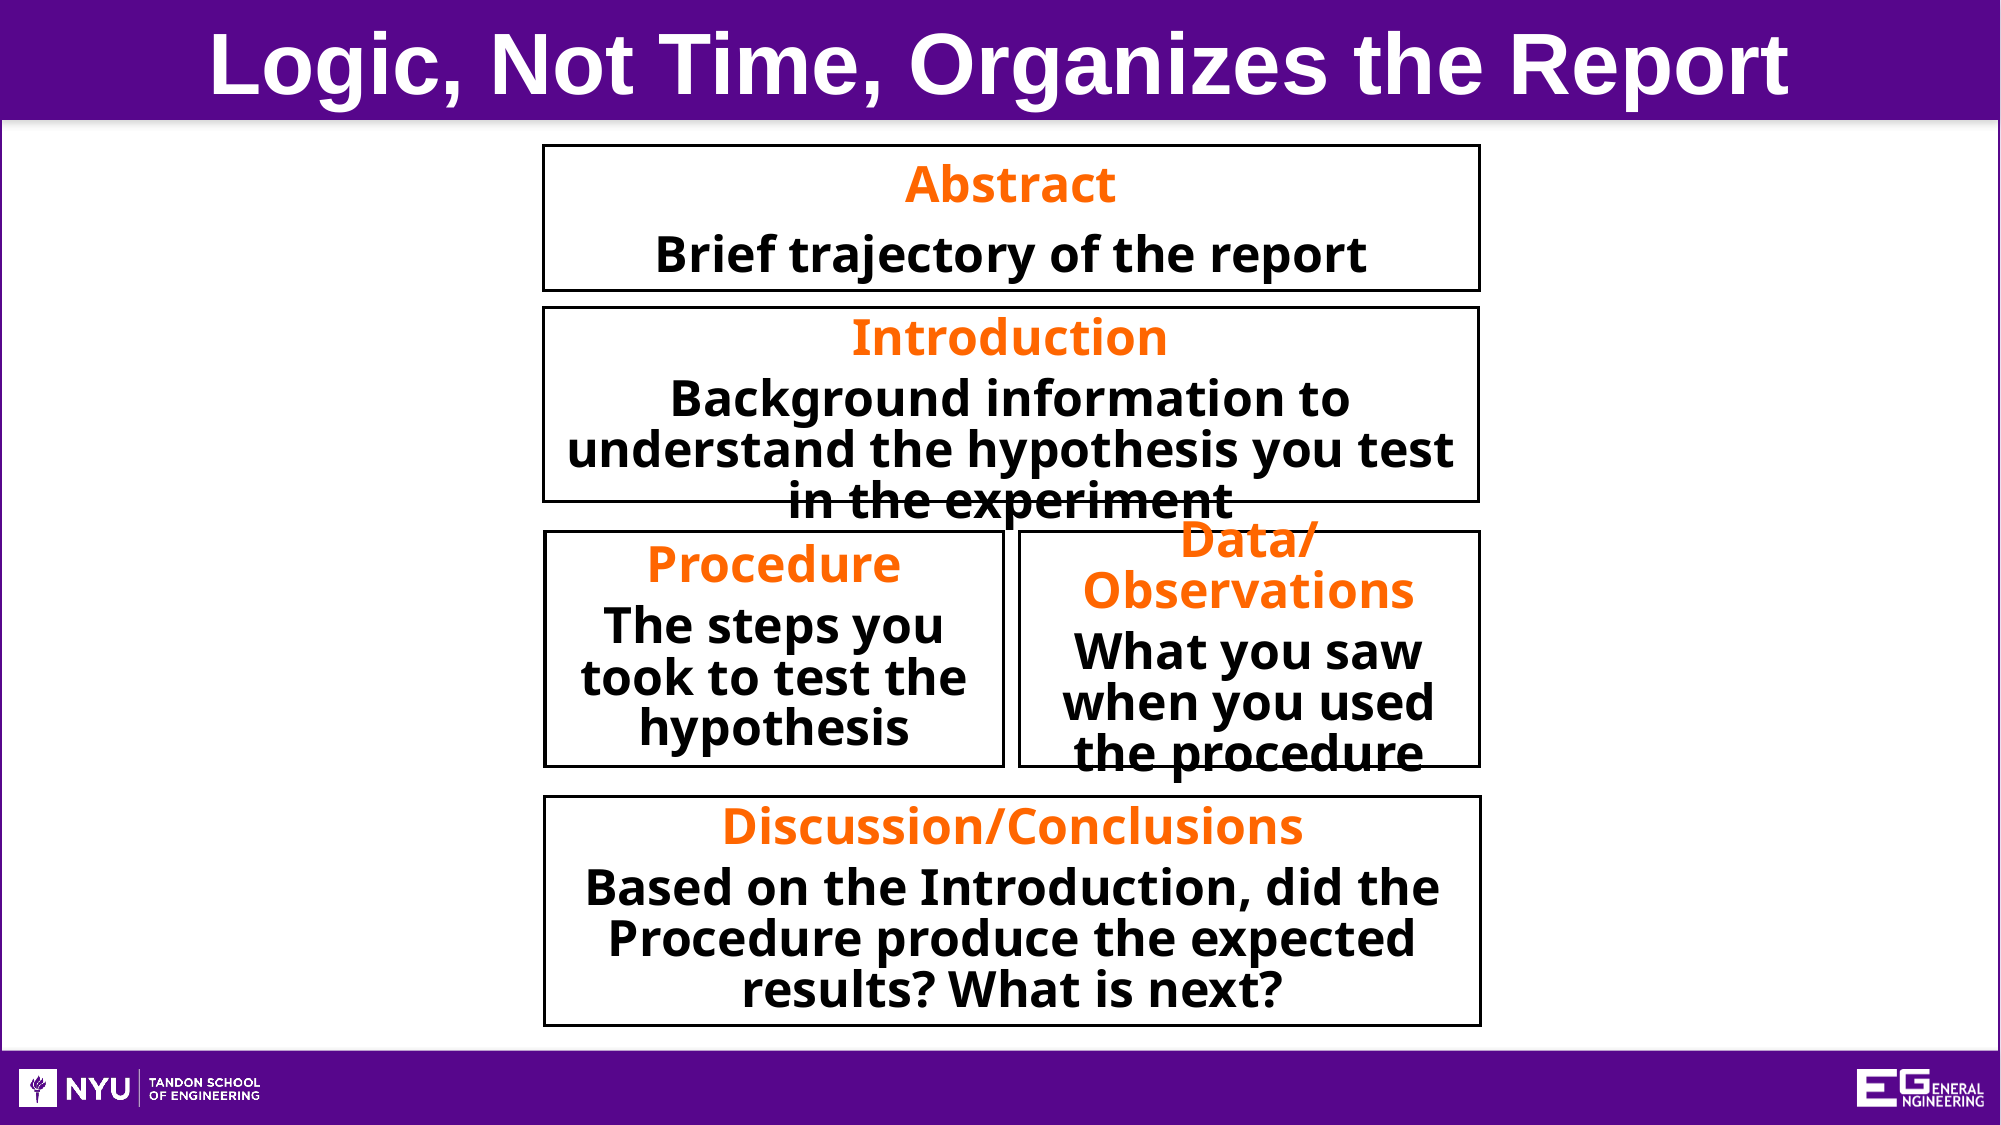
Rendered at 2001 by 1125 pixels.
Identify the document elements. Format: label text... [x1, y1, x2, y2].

text_box Discussion/Conclusions Based on the Introduction, did the Procedure produce the expected results? What is next? [544, 796, 1481, 1026]
picture [1856, 1069, 1984, 1107]
text_box Introduction Background information to understand the hypothesis you test in the experiment [543, 307, 1479, 502]
list Logic, Not Time, Organizes the Report [0, 0, 2000, 120]
picture [19, 1069, 260, 1107]
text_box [544, 531, 1480, 767]
text_box Abstract Brief trajectory of the report [543, 145, 1480, 291]
